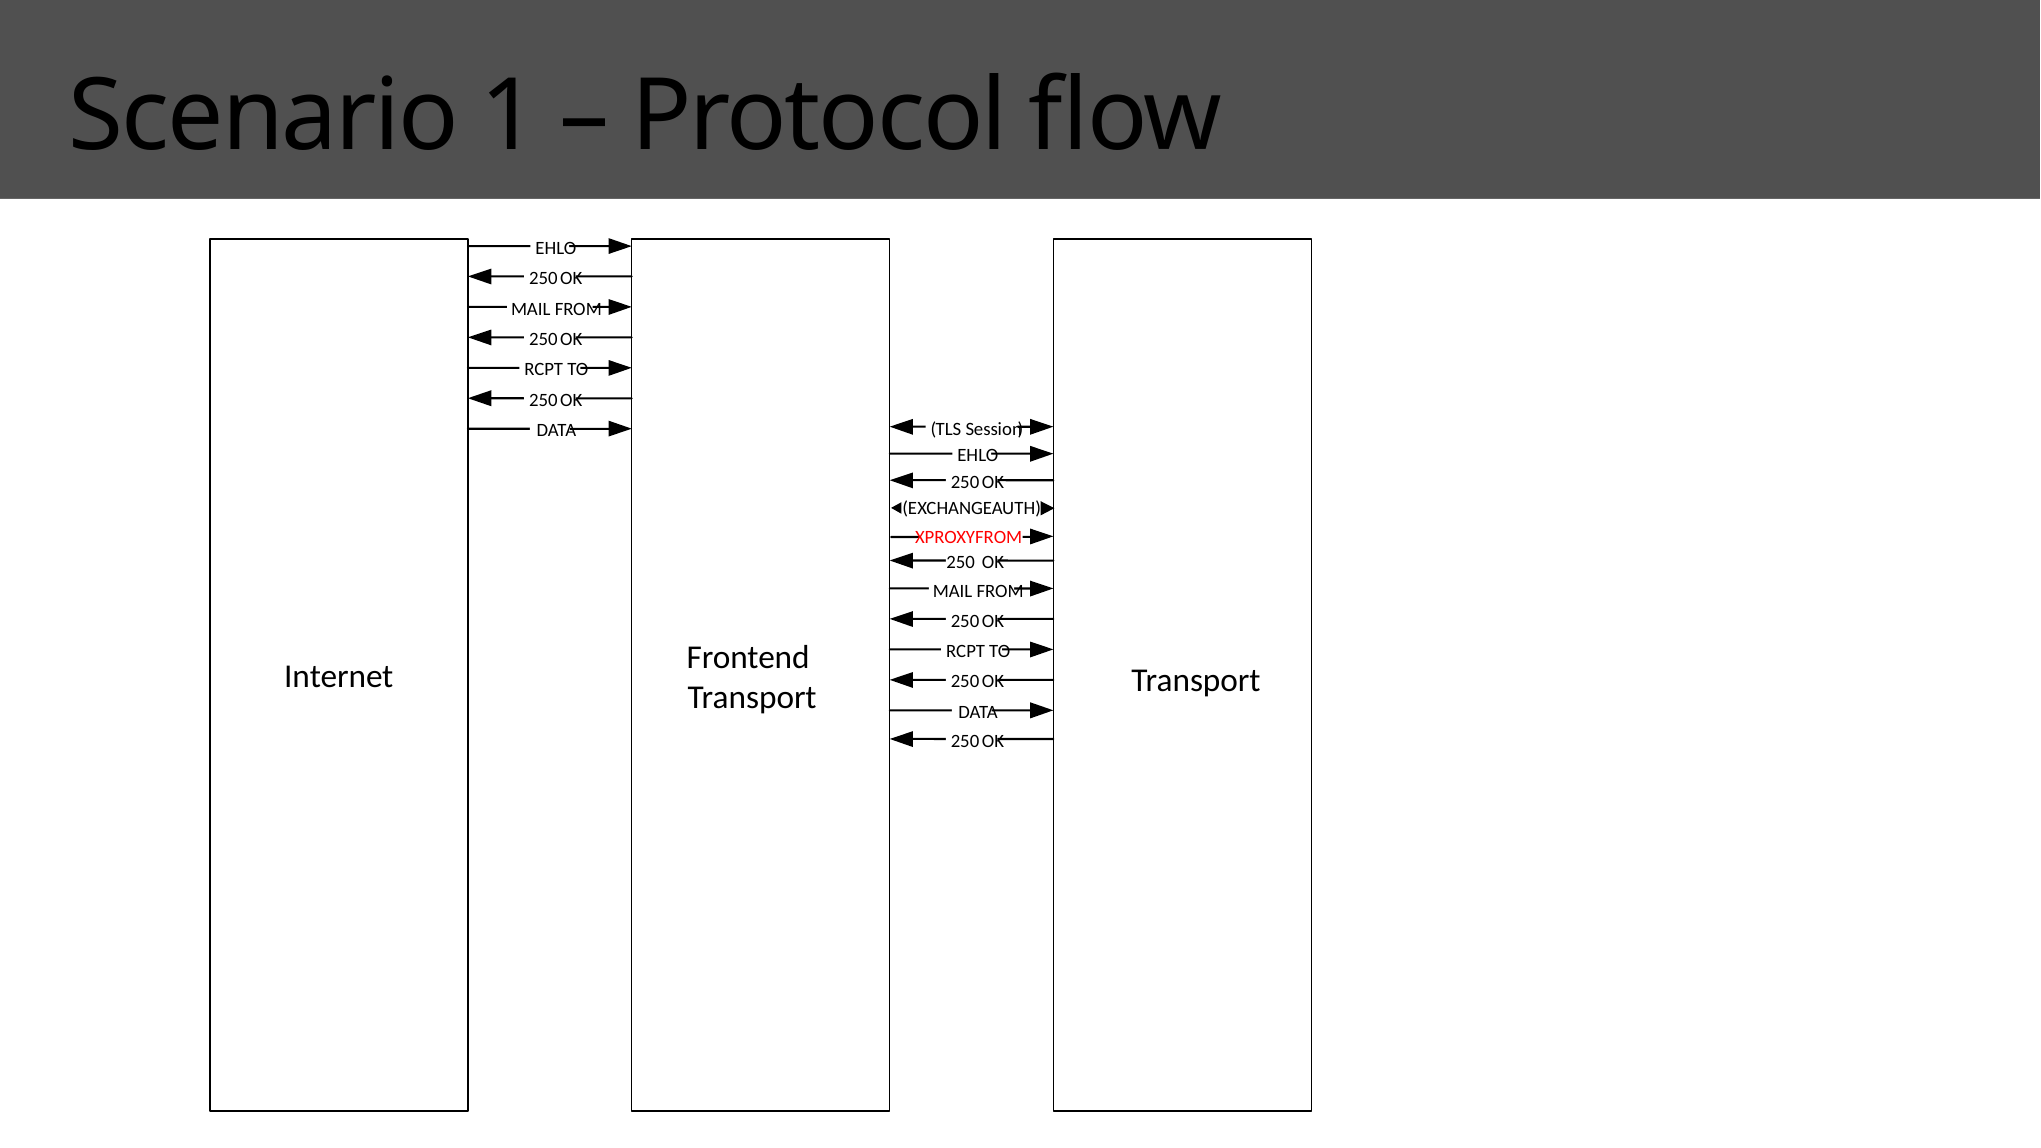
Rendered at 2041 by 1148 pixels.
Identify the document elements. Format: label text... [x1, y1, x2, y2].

text_box [945, 469, 950, 492]
text_box OK [981, 728, 1005, 751]
text_box MAIL FROM [933, 578, 1024, 601]
text_box (EXCHANGEAUTH) [902, 495, 1042, 519]
text_box 250 [529, 387, 560, 411]
text_box 250 [950, 469, 981, 493]
text_box OK [981, 608, 1005, 631]
text_box [524, 326, 529, 349]
text_box TLS Session [935, 416, 1017, 440]
text_box 250 [529, 326, 560, 350]
text_box OK [981, 469, 1005, 493]
text_box 250 [946, 549, 981, 573]
text_box [928, 577, 1015, 600]
text_box RCPT TO [946, 638, 1011, 662]
text_box ) [1017, 416, 1024, 440]
text_box [1030, 702, 1054, 719]
text_box [1030, 445, 1054, 462]
text_box [945, 669, 950, 691]
text_box Frontend Transport [686, 634, 818, 715]
text_box 250 [950, 608, 981, 631]
text_box OK [560, 387, 583, 411]
text_box XPROXYFROM [915, 524, 1023, 548]
text_box [519, 357, 524, 379]
text_box Transport [1131, 658, 1261, 699]
text_box Internet [284, 654, 394, 695]
text_box EHLO [535, 235, 577, 259]
text_box [889, 418, 913, 435]
text_box [889, 731, 913, 748]
text_box [952, 442, 957, 465]
text_box 250 [529, 265, 560, 289]
text_box DATA [958, 699, 998, 723]
text_box [529, 417, 570, 440]
text_box [925, 415, 1018, 438]
text_box [467, 329, 492, 346]
text_box [1030, 580, 1054, 597]
text_box [889, 552, 913, 569]
text_box 250 [950, 728, 981, 751]
text_box DATA [536, 418, 577, 441]
text_box [467, 390, 492, 407]
text_box [1053, 238, 1312, 1111]
text_box [1030, 528, 1054, 545]
text_box [524, 265, 529, 288]
text_box [1030, 418, 1054, 435]
text_box [608, 360, 632, 376]
text_box [530, 235, 535, 257]
text_box [945, 608, 950, 630]
text_box 250 [950, 669, 981, 692]
title Scenario 1 – Protocol flow [45, 48, 1996, 199]
text_box [210, 238, 468, 1111]
text_box [889, 472, 913, 489]
text_box EHLO [957, 442, 999, 466]
text_box [507, 296, 511, 318]
text_box RCPT TO [524, 357, 589, 380]
text_box [945, 728, 950, 750]
text_box [891, 502, 902, 514]
text_box [951, 699, 958, 722]
text_box [608, 420, 632, 437]
text_box [1030, 641, 1054, 658]
text_box [608, 299, 632, 315]
text_box [889, 672, 913, 688]
text_box OK [981, 549, 1005, 573]
text_box MAIL FROM [511, 296, 603, 319]
text_box [467, 268, 492, 285]
text_box OK [981, 669, 1005, 692]
text_box [941, 638, 946, 661]
text_box [608, 238, 632, 254]
text_box [889, 611, 913, 627]
text_box [524, 387, 529, 410]
text_box ( [930, 416, 935, 440]
text_box [631, 238, 890, 1111]
text_box [1042, 501, 1055, 515]
text_box OK [560, 265, 583, 289]
text_box OK [560, 326, 583, 350]
